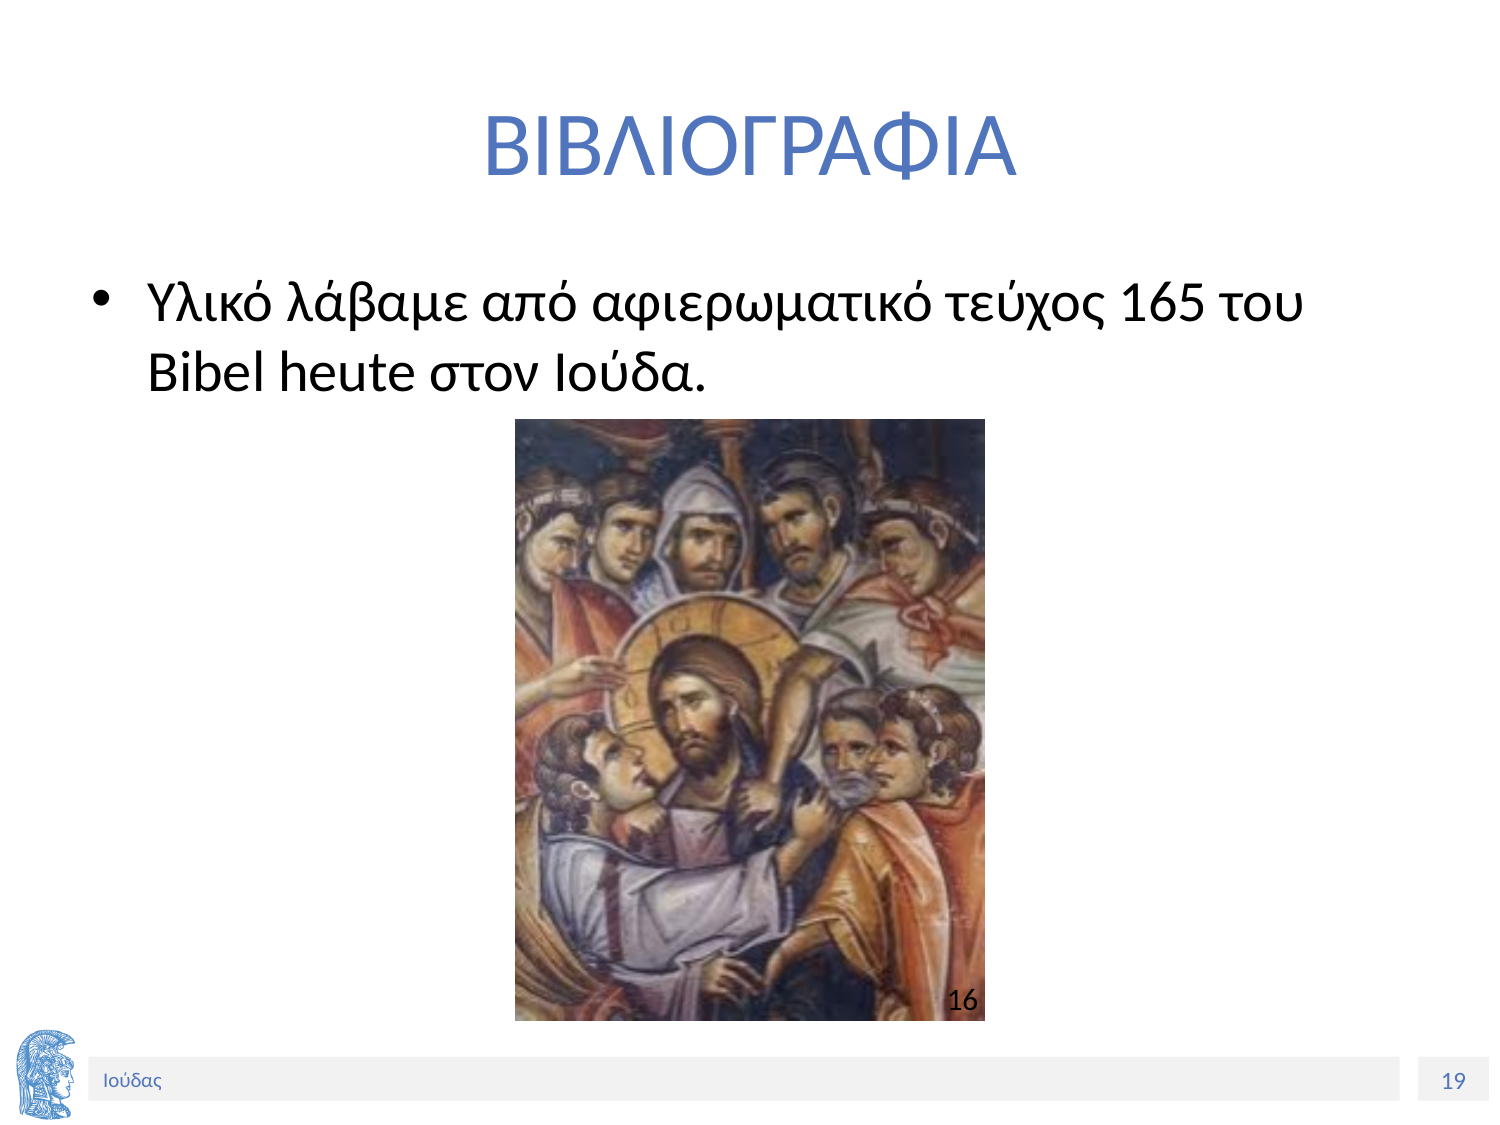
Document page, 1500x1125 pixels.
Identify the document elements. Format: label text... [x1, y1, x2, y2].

text_box 16 [988, 975, 998, 1020]
title ΒΙΒΛΙΟΓΡΑΦΙΑ [75, 45, 1425, 233]
picture [9, 1026, 81, 1120]
picture [515, 419, 985, 1021]
list Υλικό λάβαμε από αφιερωματικό τεύχος 165 του Bibel heute στον Ιούδα. [76, 255, 1427, 998]
